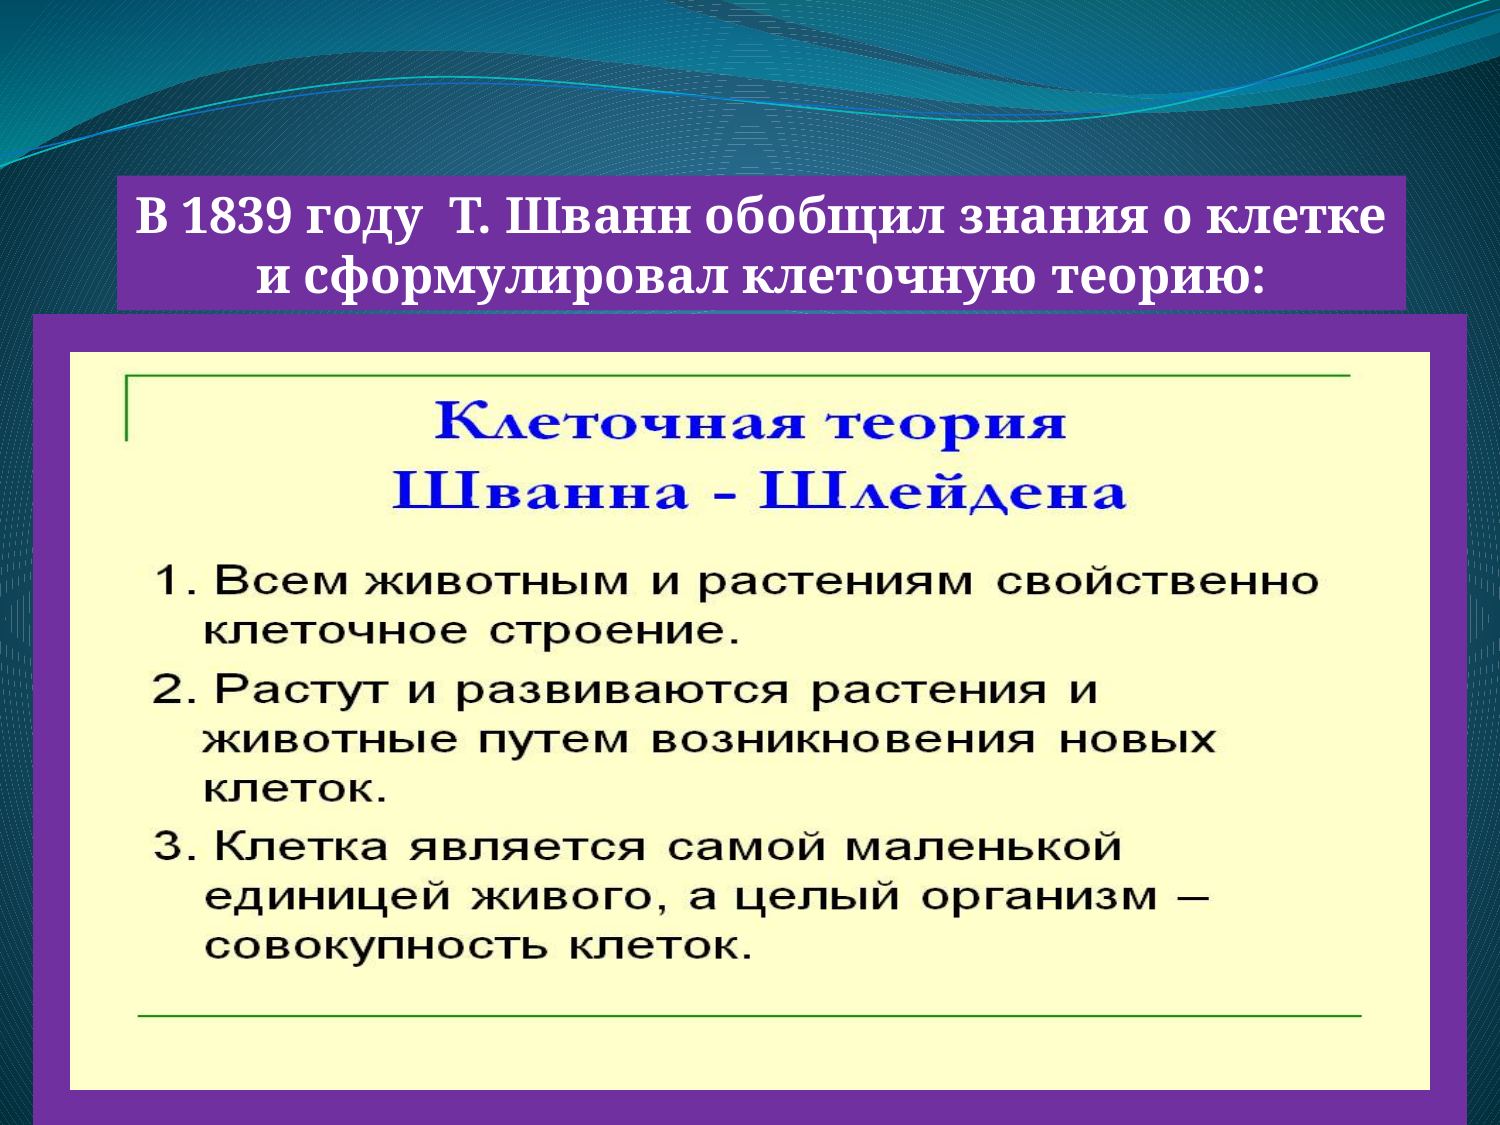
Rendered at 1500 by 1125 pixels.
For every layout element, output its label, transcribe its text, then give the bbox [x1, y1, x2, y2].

picture [70, 351, 1430, 1091]
text_box В 1839 году Т. Шванн обобщил знания о клетке и сформулировал клеточную теорию: [117, 175, 1407, 311]
